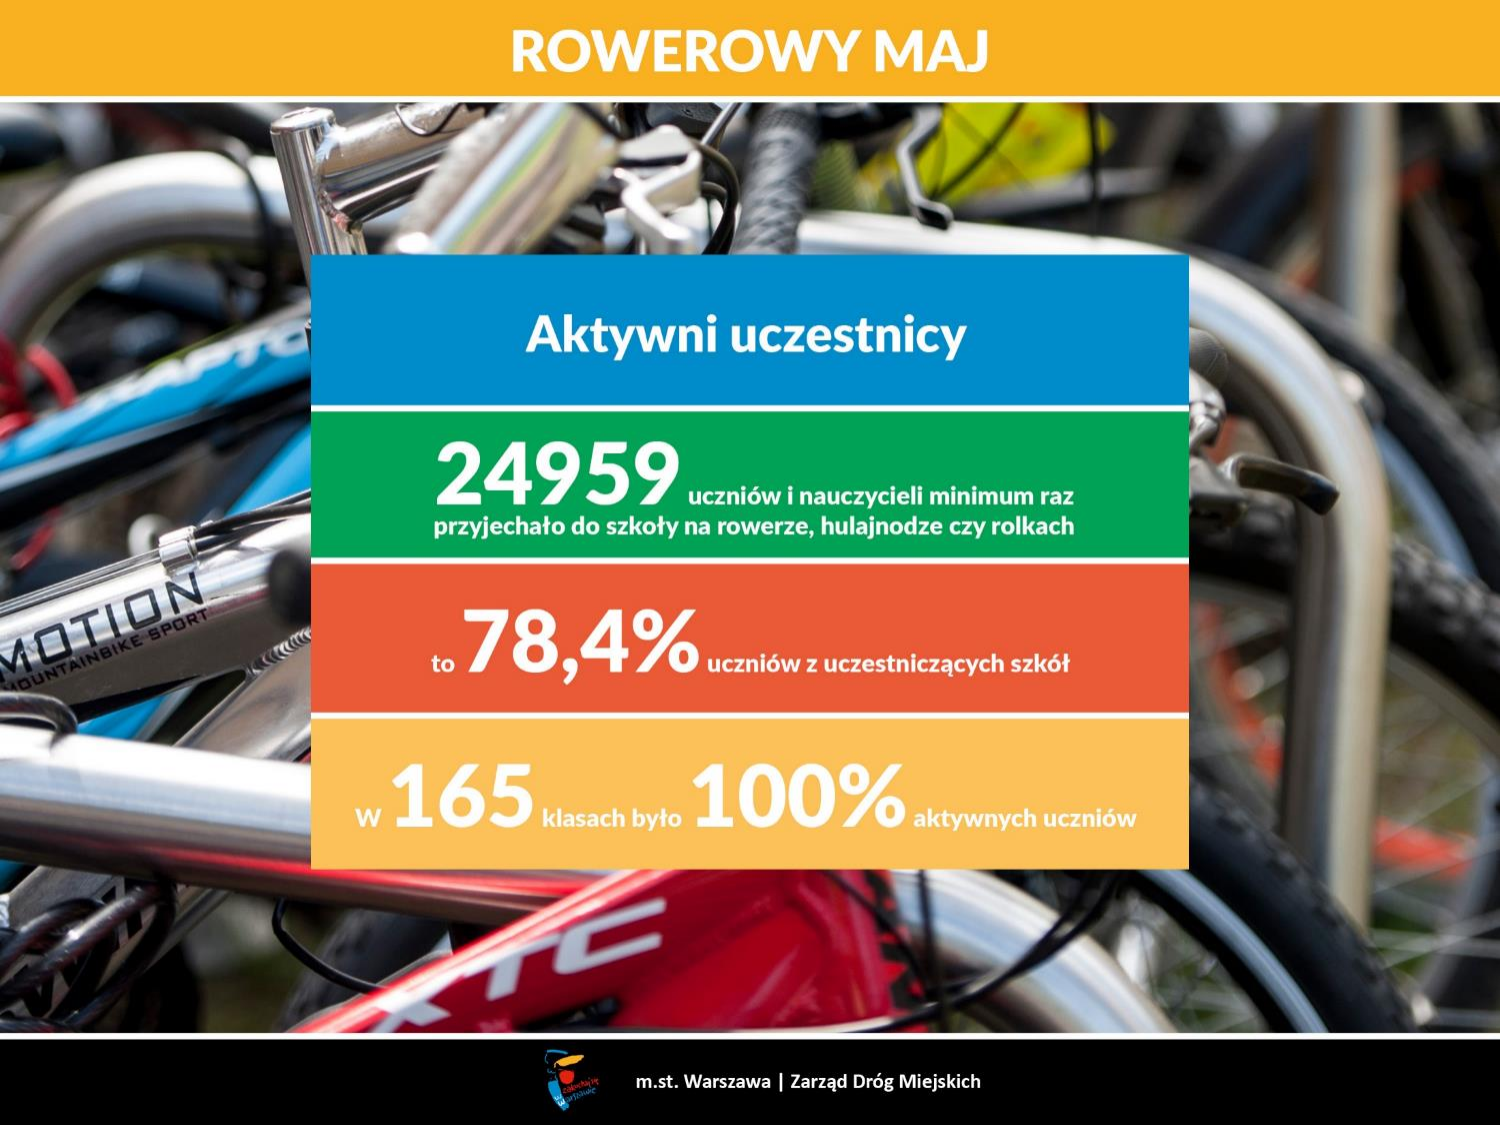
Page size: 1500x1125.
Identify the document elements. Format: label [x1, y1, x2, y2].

list [0, 0, 1500, 1125]
